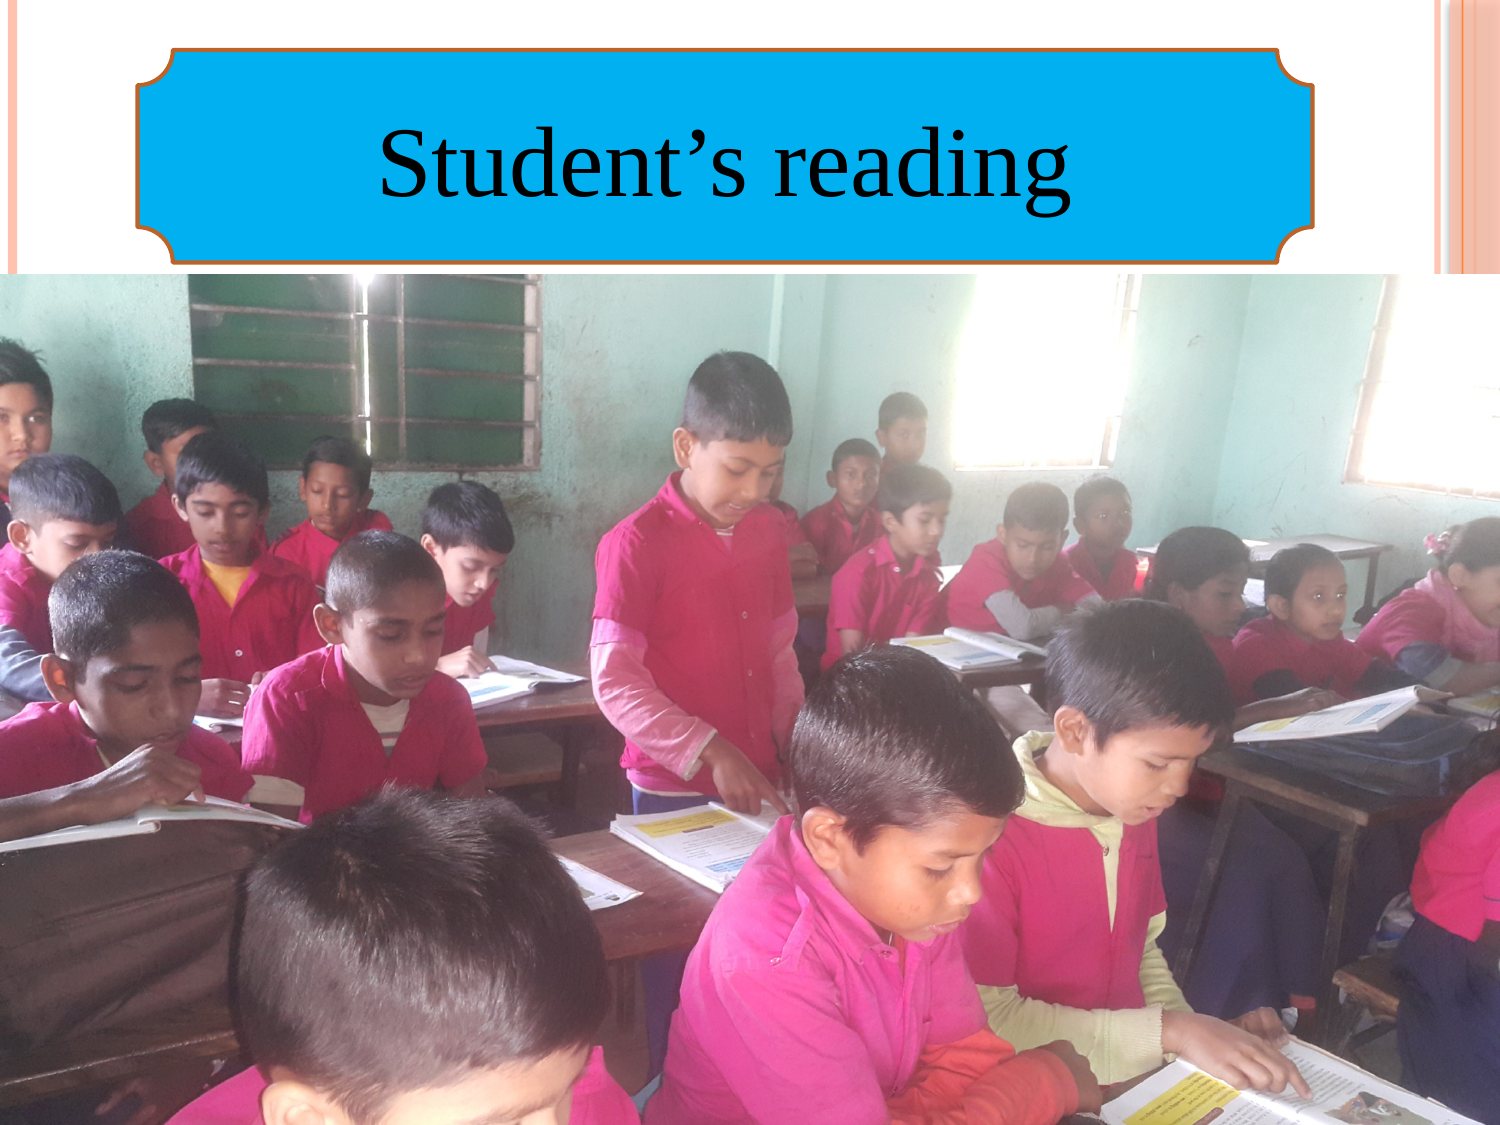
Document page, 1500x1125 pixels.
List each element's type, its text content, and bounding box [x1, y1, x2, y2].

text_box Student’s reading [135, 47, 1315, 265]
picture [0, 274, 1500, 1125]
